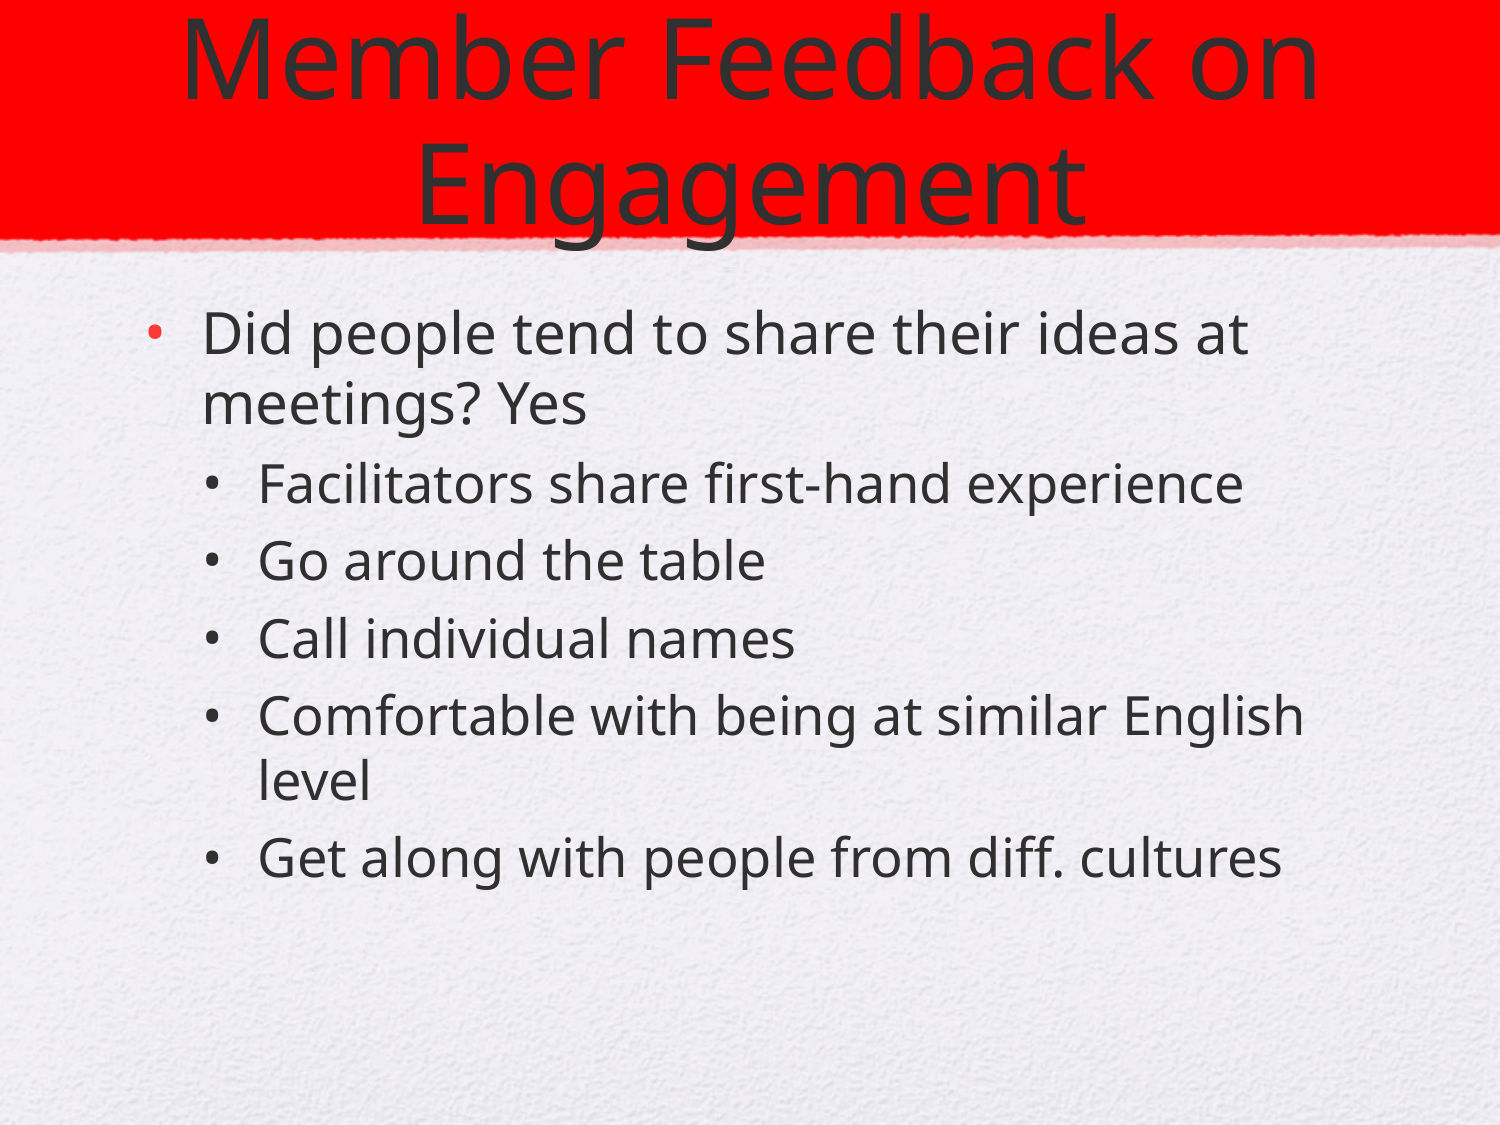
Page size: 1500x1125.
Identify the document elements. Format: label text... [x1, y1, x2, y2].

title Member Feedback on Engagement [129, 6, 1372, 239]
list Did people tend to share their ideas at meetings? Yes Facilitators share first-hand experience Go around the table Call individual names Comfortable with being at similar English level Get along with people from diff. cultures [129, 288, 1372, 993]
picture [0, 225, 1500, 1125]
